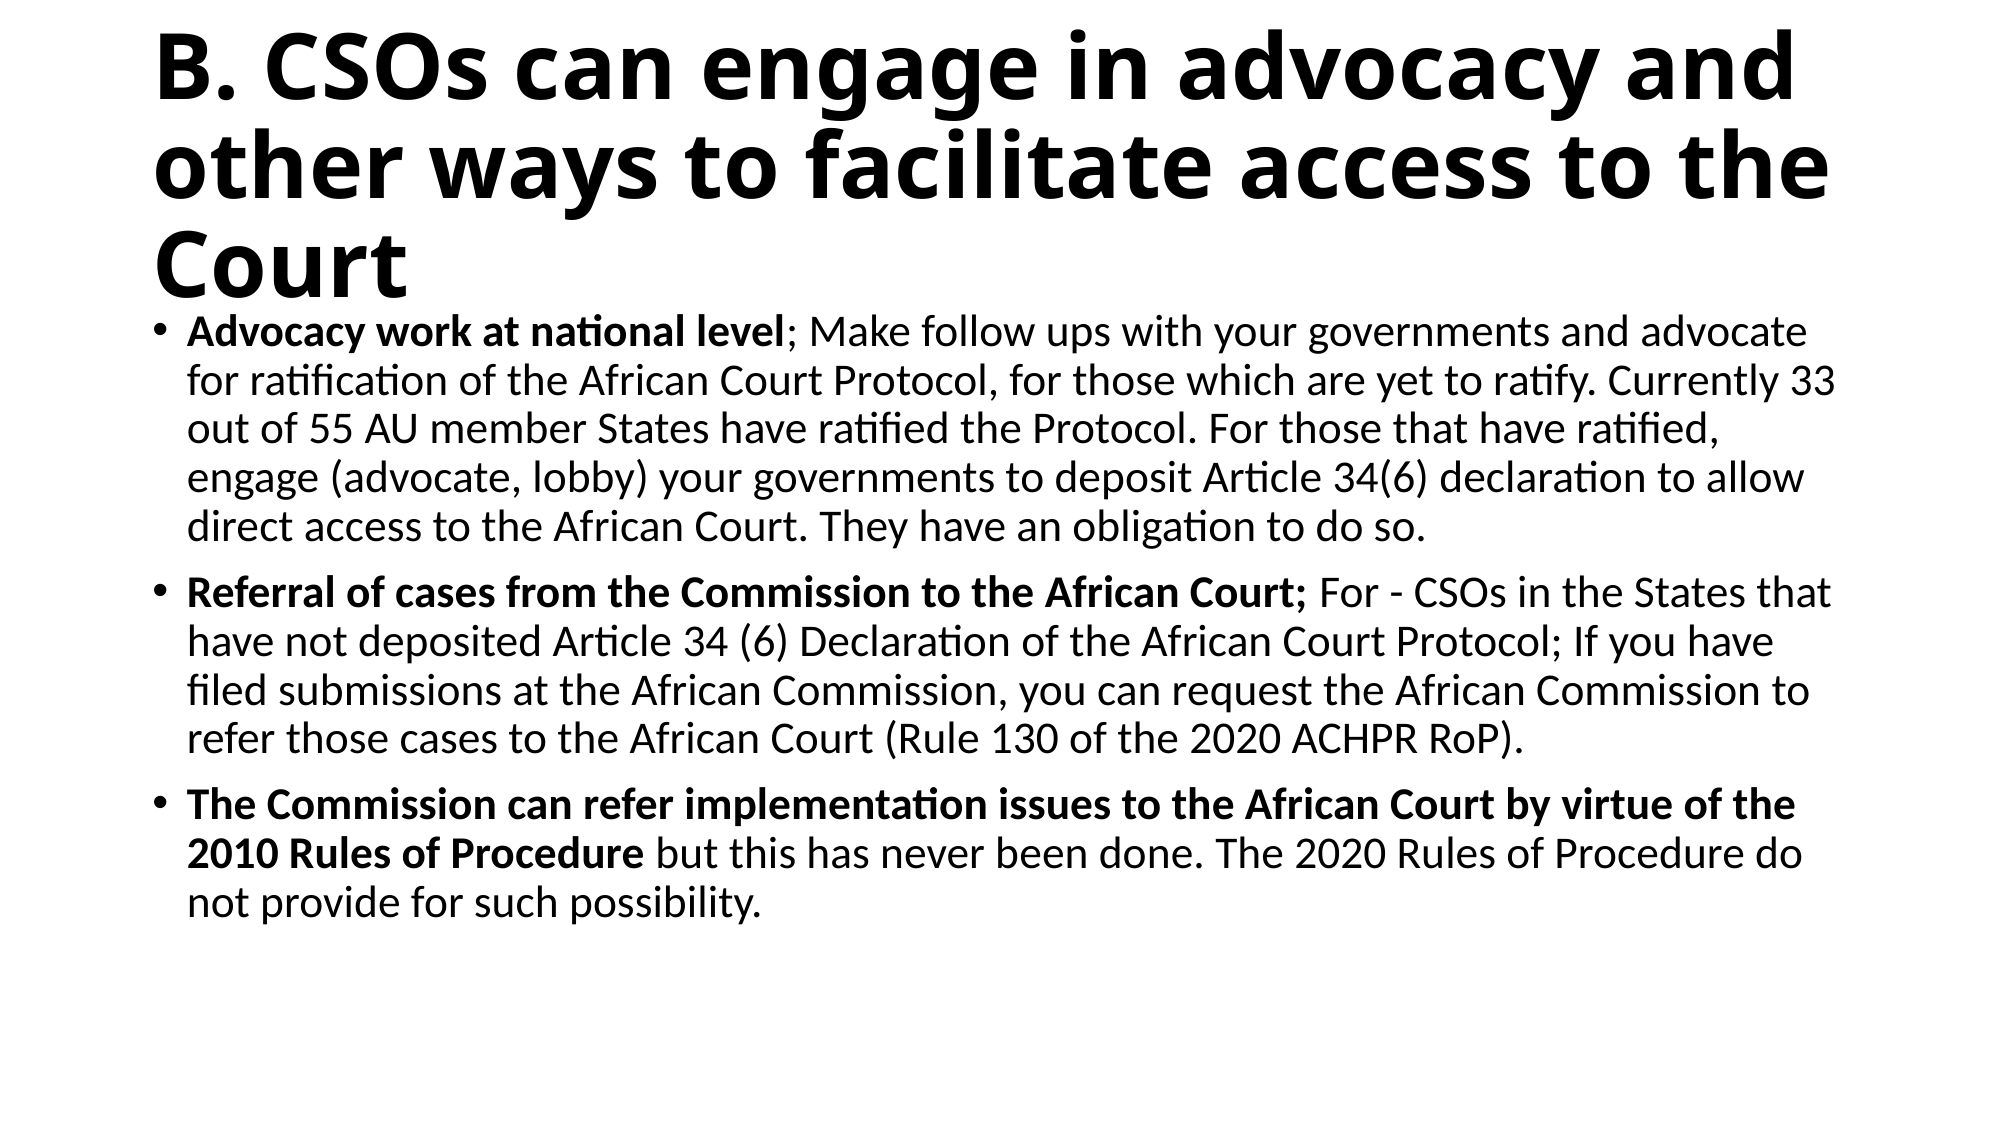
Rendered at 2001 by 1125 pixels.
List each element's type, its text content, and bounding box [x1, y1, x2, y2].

list Advocacy work at national level; Make follow ups with your governments and advocate for ratification of the African Court Protocol, for those which are yet to ratify. Currently 33 out of 55 AU member States have ratified the Protocol. For those that have ratified, engage (advocate, lobby) your governments to deposit Article 34(6) declaration to allow direct access to the African Court. They have an obligation to do so. Referral of cases from the Commission to the African Court; For - CSOs in the States that have not deposited Article 34 (6) Declaration of the African Court Protocol; If you have filed submissions at the African Commission, you can request the African Commission to refer those cases to the African Court (Rule 130 of the 2020 ACHPR RoP). The Commission can refer implementation issues to the African Court by virtue of the 2010 Rules of Procedure but this has never been done. The 2020 Rules of Procedure do not provide for such possibility. [137, 299, 1863, 1014]
title B. CSOs can engage in advocacy and other ways to facilitate access to the Court [137, 59, 1863, 278]
